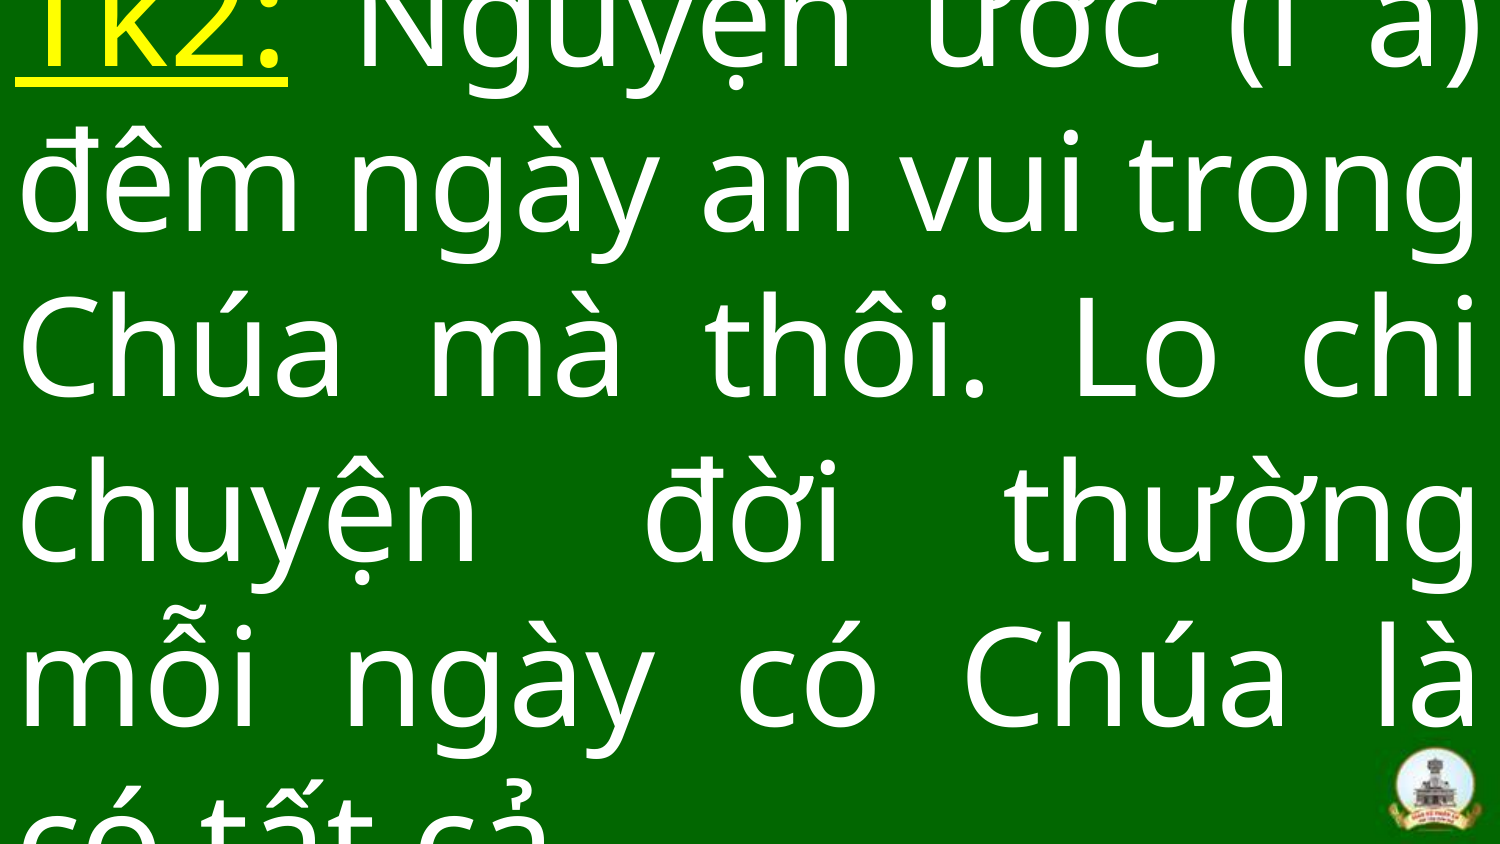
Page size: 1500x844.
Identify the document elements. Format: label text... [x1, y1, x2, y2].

title Tk2: Nguyện ước (í a) đêm ngày an vui trong Chúa mà thôi. Lo chi chuyện đời thường mỗi ngày có Chúa là có tất cả. [0, 0, 1500, 844]
